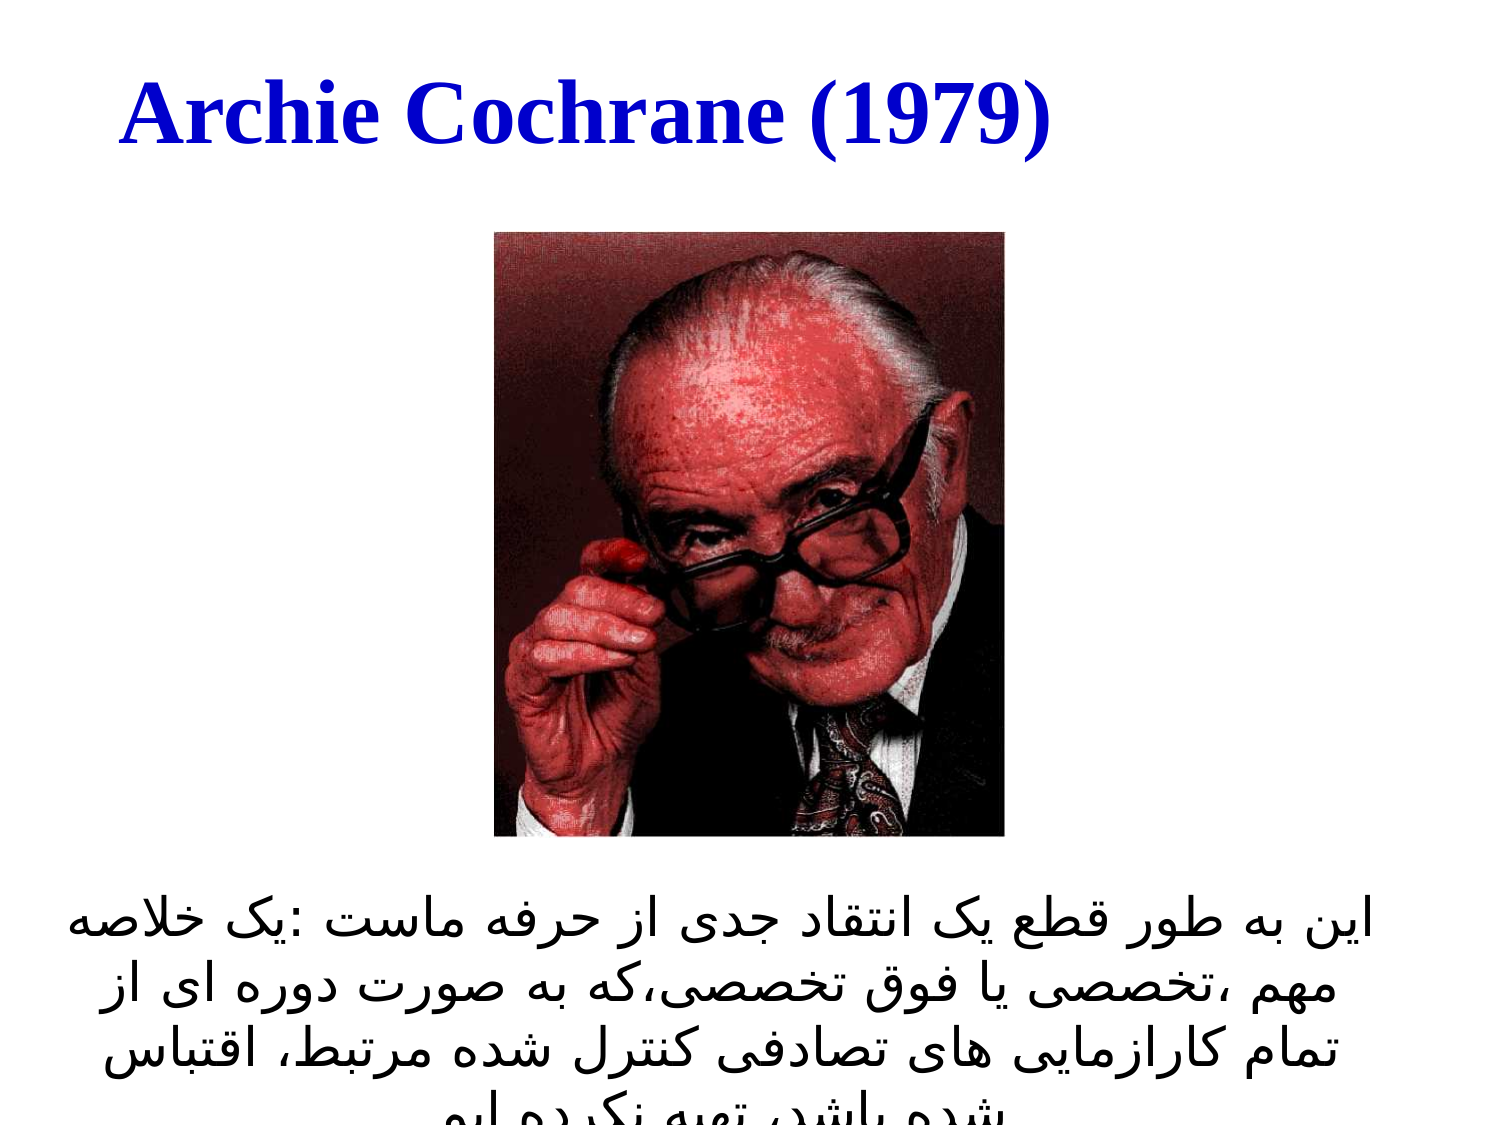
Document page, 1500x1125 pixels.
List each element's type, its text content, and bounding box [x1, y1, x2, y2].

text_box این به طور قطع یک انتقاد جدی از حرفه ماست :یک خلاصه مهم ،تخصصی یا فوق تخصصی،که به صورت دوره ای از تمام کارازمایی های تصادفی کنترل شده مرتبط، اقتباس شده باشد، تهیه نکرده ایم [46, 874, 1397, 1125]
title Archie Cochrane (1979) [103, 59, 1397, 278]
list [493, 231, 1006, 838]
